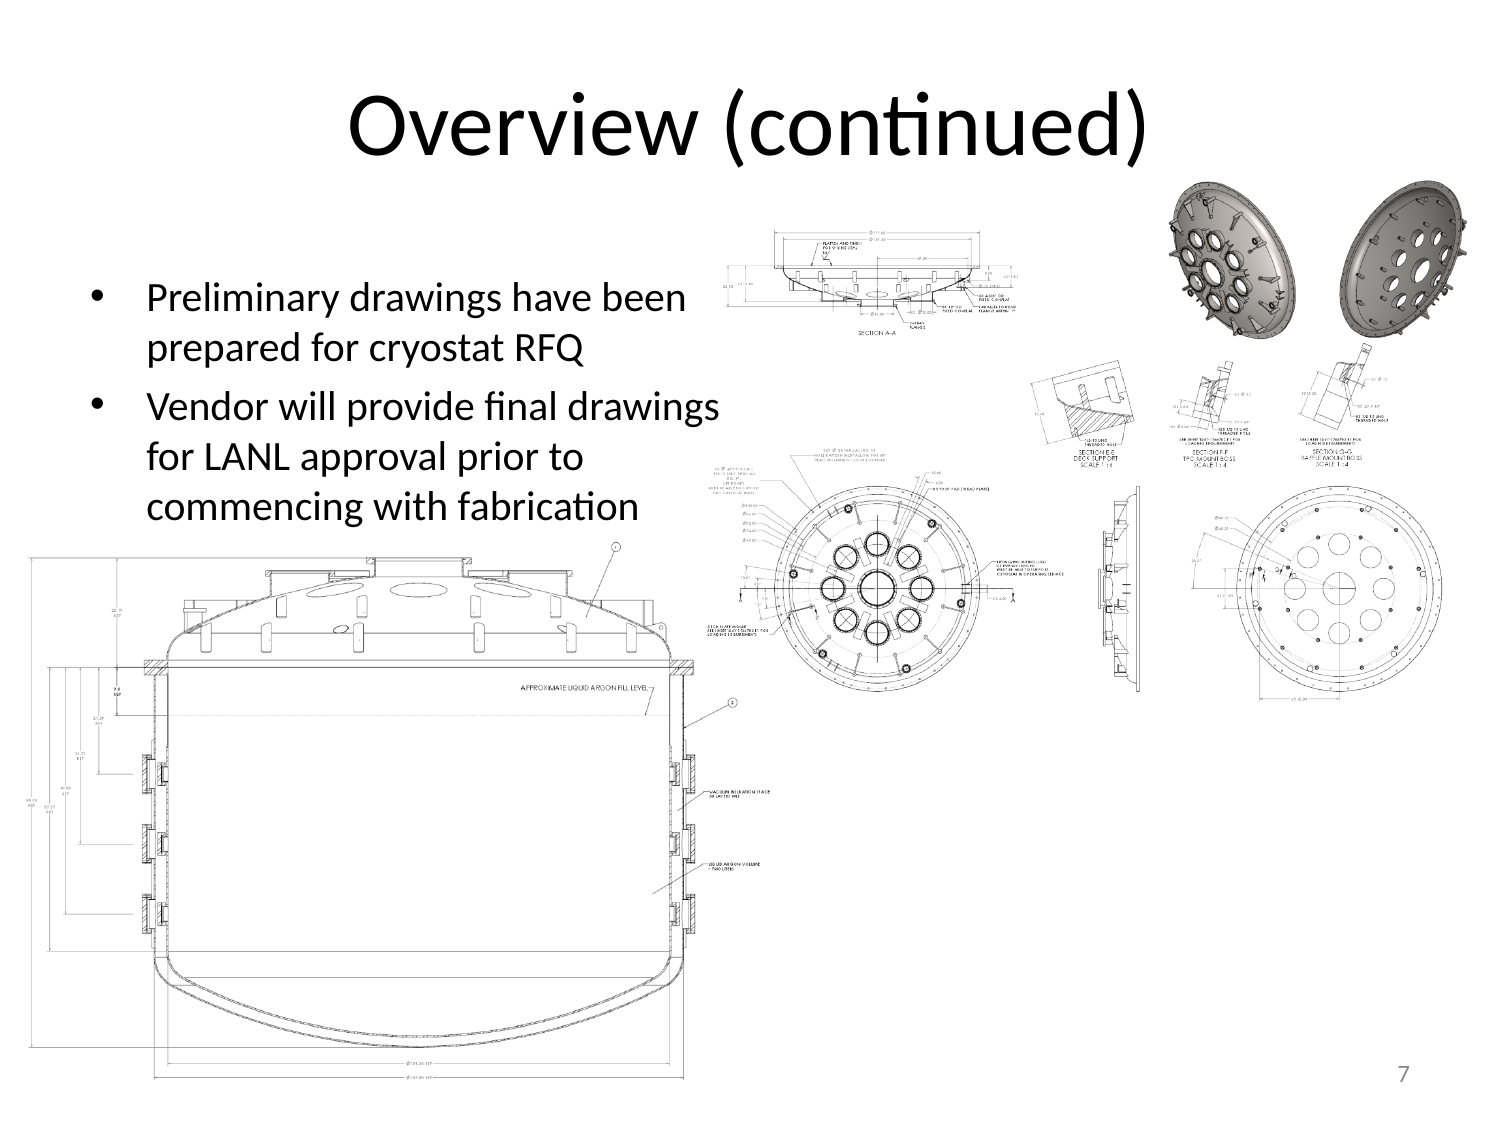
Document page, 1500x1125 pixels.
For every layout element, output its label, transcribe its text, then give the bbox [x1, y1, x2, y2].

list Preliminary drawings have been prepared for cryostat RFQ Vendor will provide final drawings for LANL approval prior to commencing with fabrication [75, 262, 696, 535]
picture [12, 174, 1476, 1089]
slide_number 7 [1074, 1042, 1425, 1103]
title Overview (continued) [75, 24, 1425, 213]
